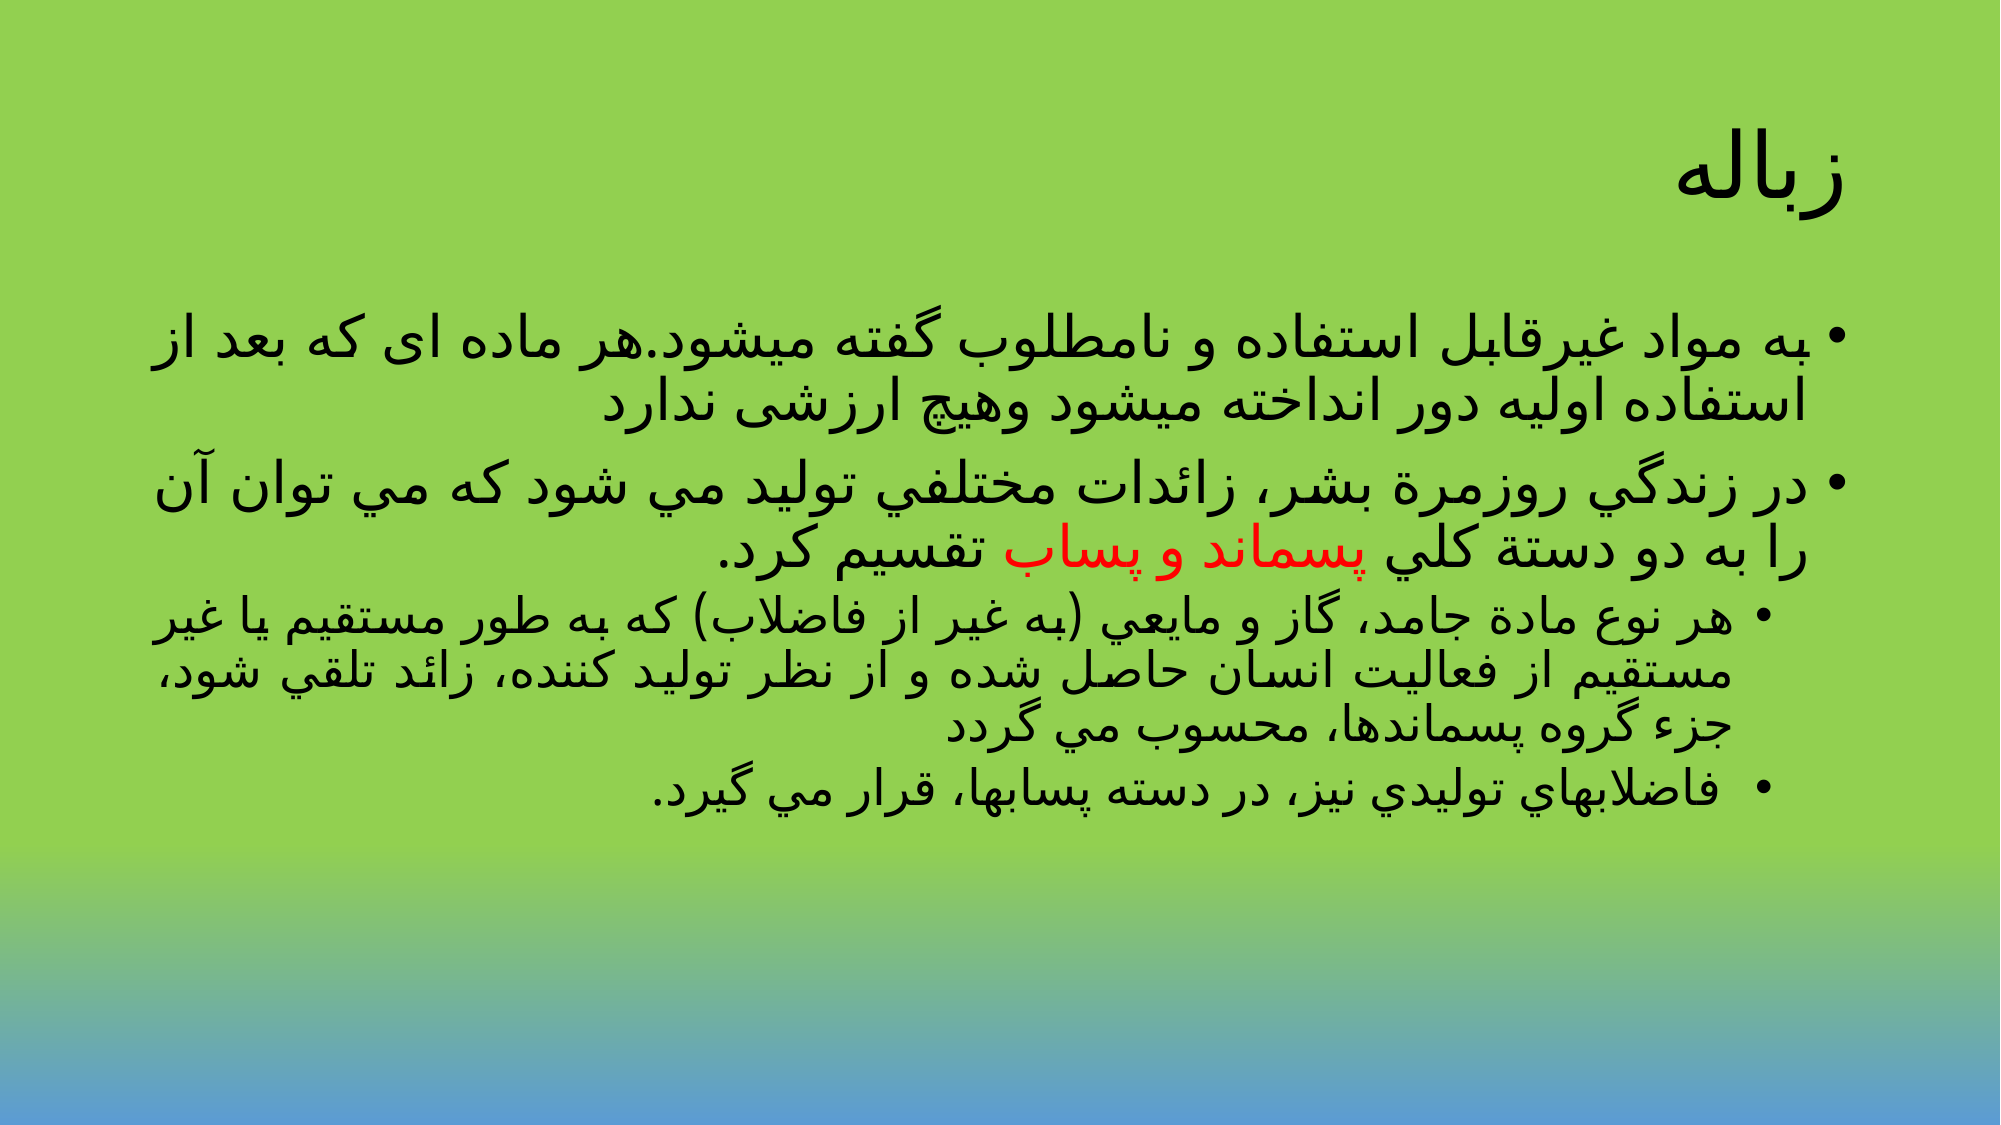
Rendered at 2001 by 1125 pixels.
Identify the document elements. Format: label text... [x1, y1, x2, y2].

list به مواد غیرقابل استفاده و نامطلوب گفته میشود.هر ماده ای که بعد از استفاده اولیه دور انداخته میشود وهیچ ارزشی ندارد در زندگي روزمرة بشر، زائدات مختلفي توليد مي شود كه مي توان آن را به دو دستة كلي پسماند و پساب تقسيم كرد. هر نوع مادة جامد، گاز و مايعي (به غير از فاضلاب) که به طور مستقيم يا غير مستقيم از فعاليت انسان حاصل شده و از نظر توليد کننده، زائد تلقي شود، جزء گروه پسماندها، محسوب مي گردد فاضلابهاي توليدي نيز، در دسته پسابها، قرار مي گيرد. [137, 299, 1863, 1014]
title زباله [137, 59, 1863, 278]
